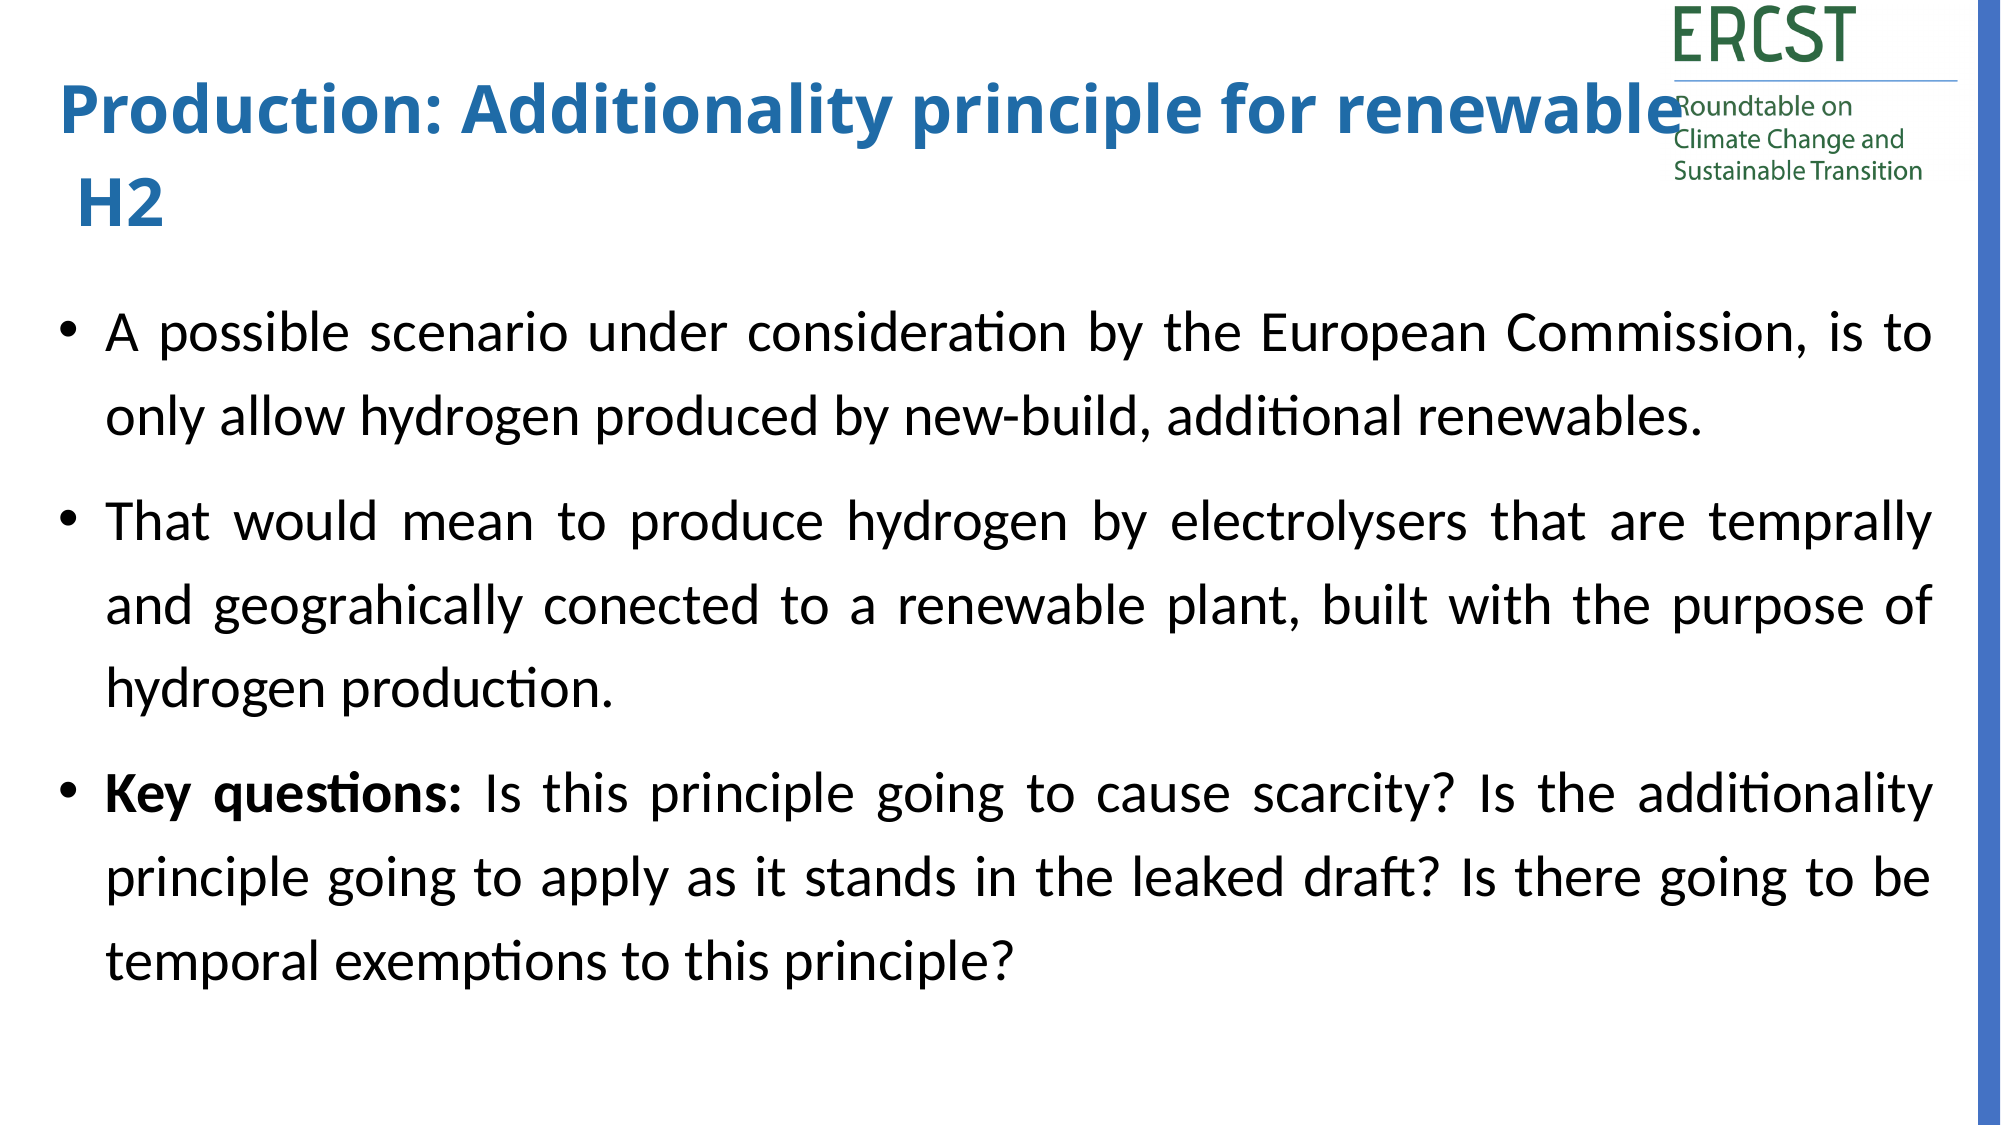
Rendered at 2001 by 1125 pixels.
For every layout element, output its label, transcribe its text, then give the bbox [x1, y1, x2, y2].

list Production: Additionality principle for renewable H2 [43, 68, 1838, 237]
list A possible scenario under consideration by the European Commission, is to only allow hydrogen produced by new-build, additional renewables. That would mean to produce hydrogen by electrolysers that are temprally and geograhically conected to a renewable plant, built with the purpose of hydrogen production. Key questions: Is this principle going to cause scarcity? Is the additionality principle going to apply as it stands in the leaked draft? Is there going to be temporal exemptions to this principle? [43, 272, 1949, 1099]
picture [1660, 4, 1975, 181]
